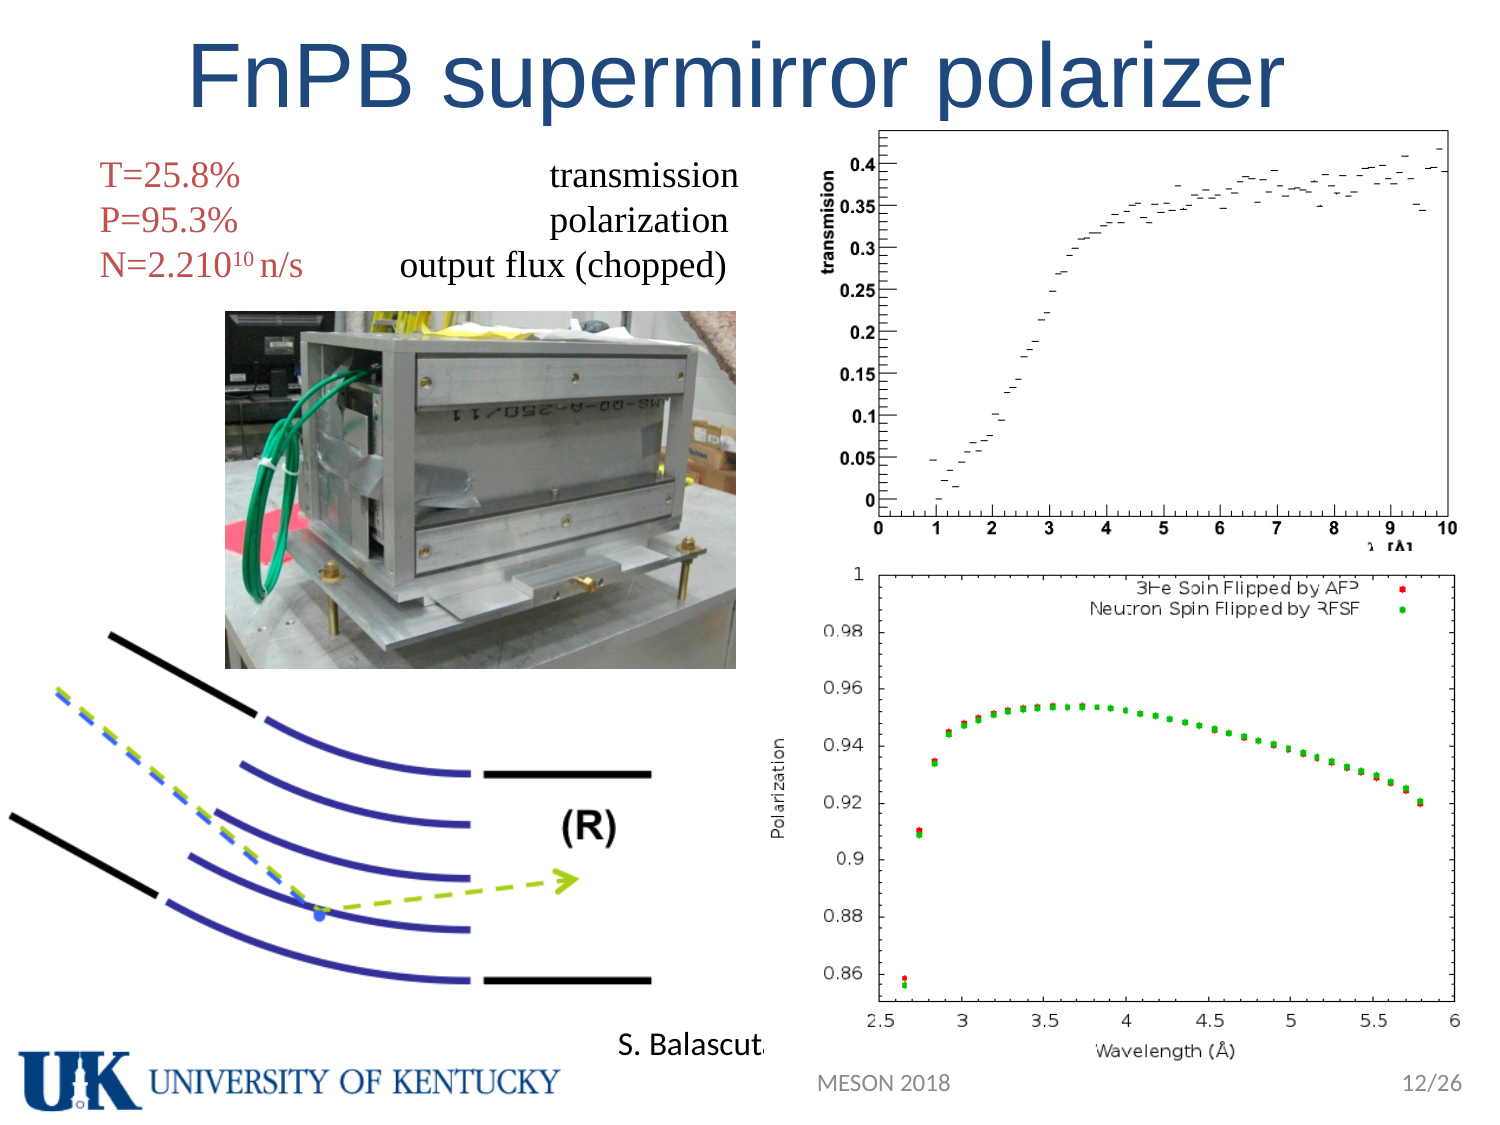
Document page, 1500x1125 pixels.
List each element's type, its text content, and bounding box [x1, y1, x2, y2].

picture [764, 121, 1494, 1067]
title FnPB supermirror polarizer [0, 0, 1500, 143]
text_box S. Balascuta et al., Nucl. Instr. Meth. A671 137 (2012) [603, 1014, 759, 1051]
slide_number 12/26 [1365, 1076, 1478, 1112]
footer MESON 2018 [603, 1051, 1165, 1112]
picture [12, 1047, 568, 1115]
picture [0, 311, 736, 995]
